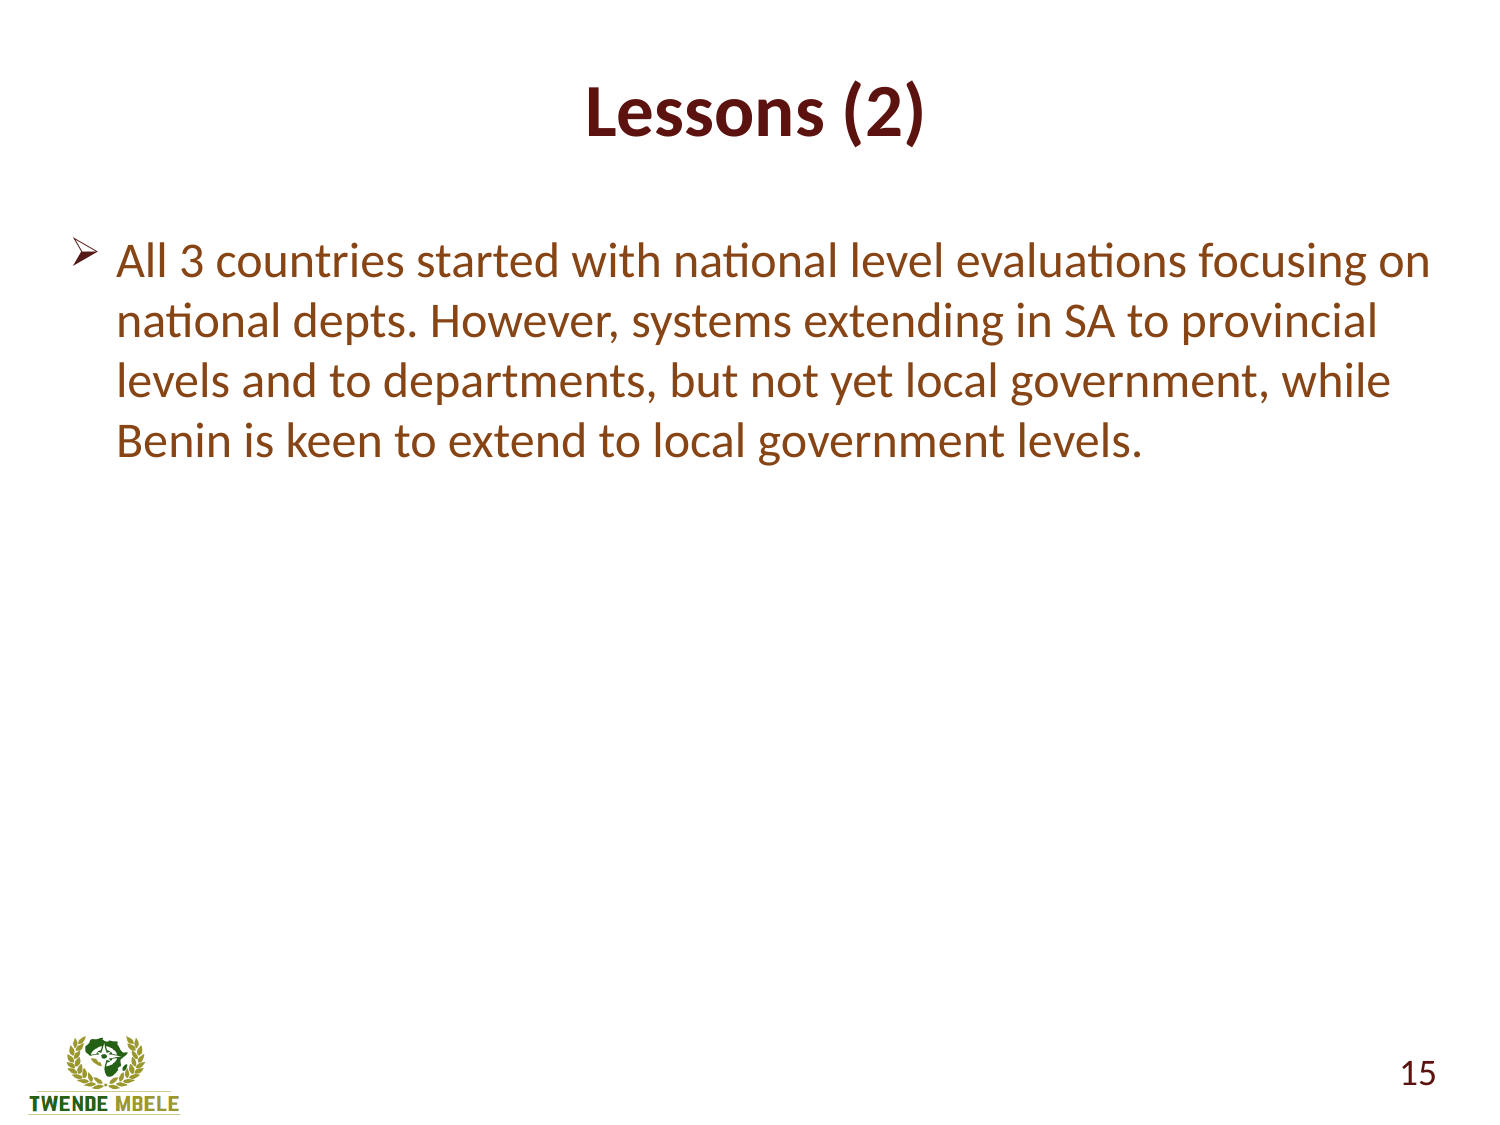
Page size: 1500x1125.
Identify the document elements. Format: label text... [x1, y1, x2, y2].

title Lessons (2) [41, 29, 1471, 184]
list All 3 countries started with national level evaluations focusing on national depts. However, systems extending in SA to provincial levels and to departments, but not yet local government, while Benin is keen to extend to local government levels. [41, 219, 1473, 1024]
picture [0, 1021, 263, 1117]
slide_number 15 [1362, 1037, 1475, 1103]
